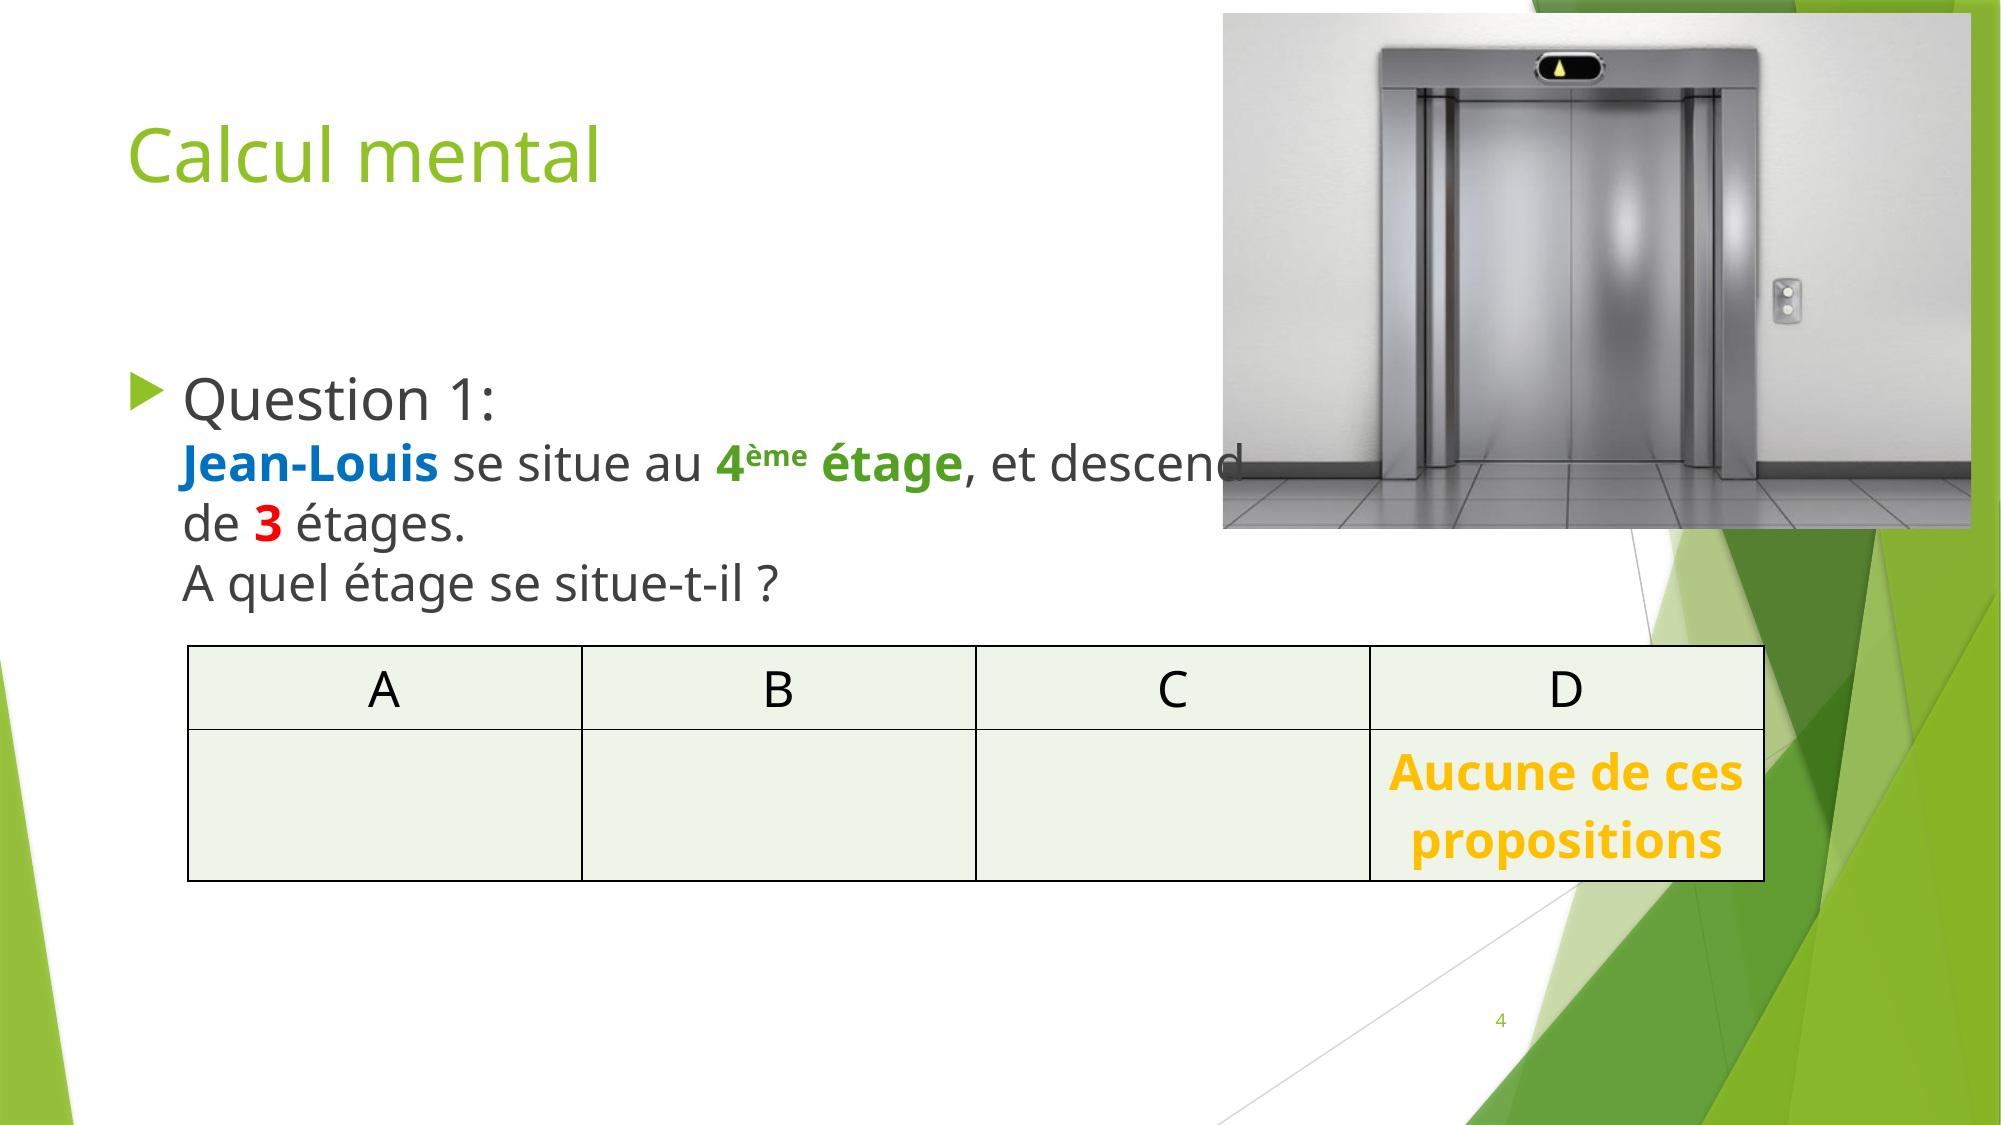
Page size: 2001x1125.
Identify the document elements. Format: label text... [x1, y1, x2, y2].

list Question 1: Jean-Louis se situe au 4ème étage, et descend de 3 étages. A quel étage se situe-t-il ? [111, 354, 1637, 992]
title Calcul mental [111, 99, 1217, 317]
slide_number 4 [1409, 992, 1522, 1051]
picture [1222, 12, 1972, 530]
